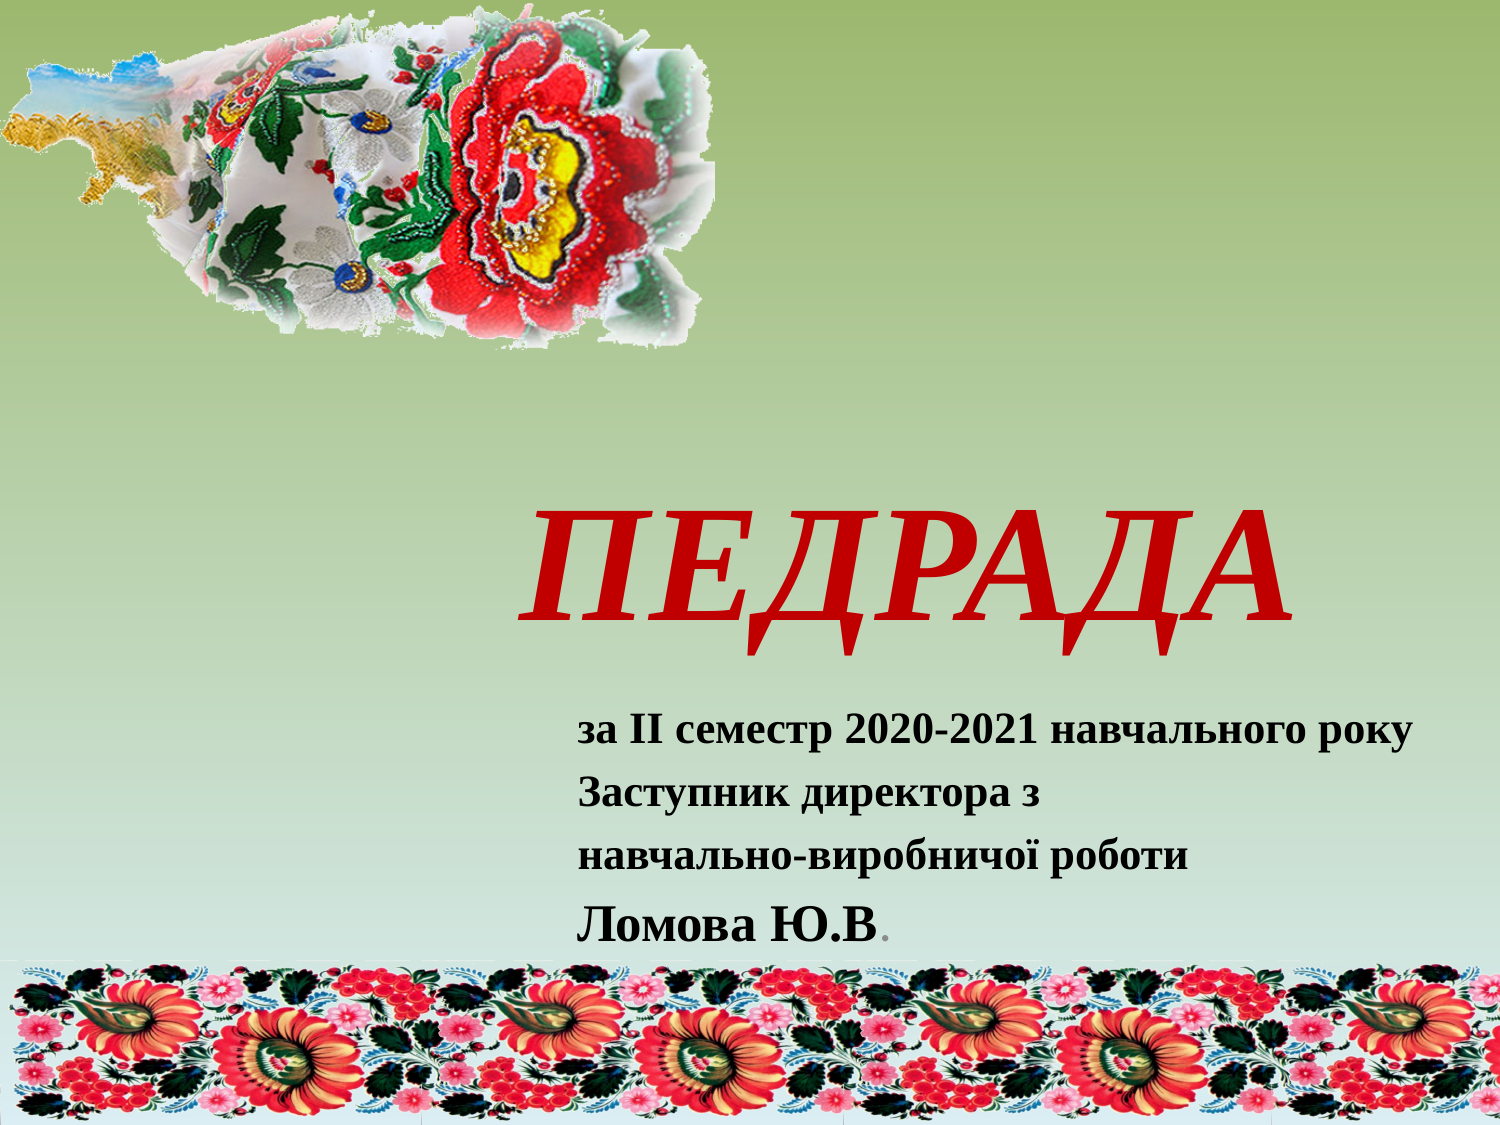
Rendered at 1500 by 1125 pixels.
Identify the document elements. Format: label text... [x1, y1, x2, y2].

subtitle за ІІ семестр 2020-2021 навчального року Заступник директора з навчально-виробничої роботи Ломова Ю.В. [562, 691, 1471, 959]
picture [0, 0, 715, 350]
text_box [0, 960, 1500, 1125]
title ПЕДРАДА [457, 433, 1365, 675]
